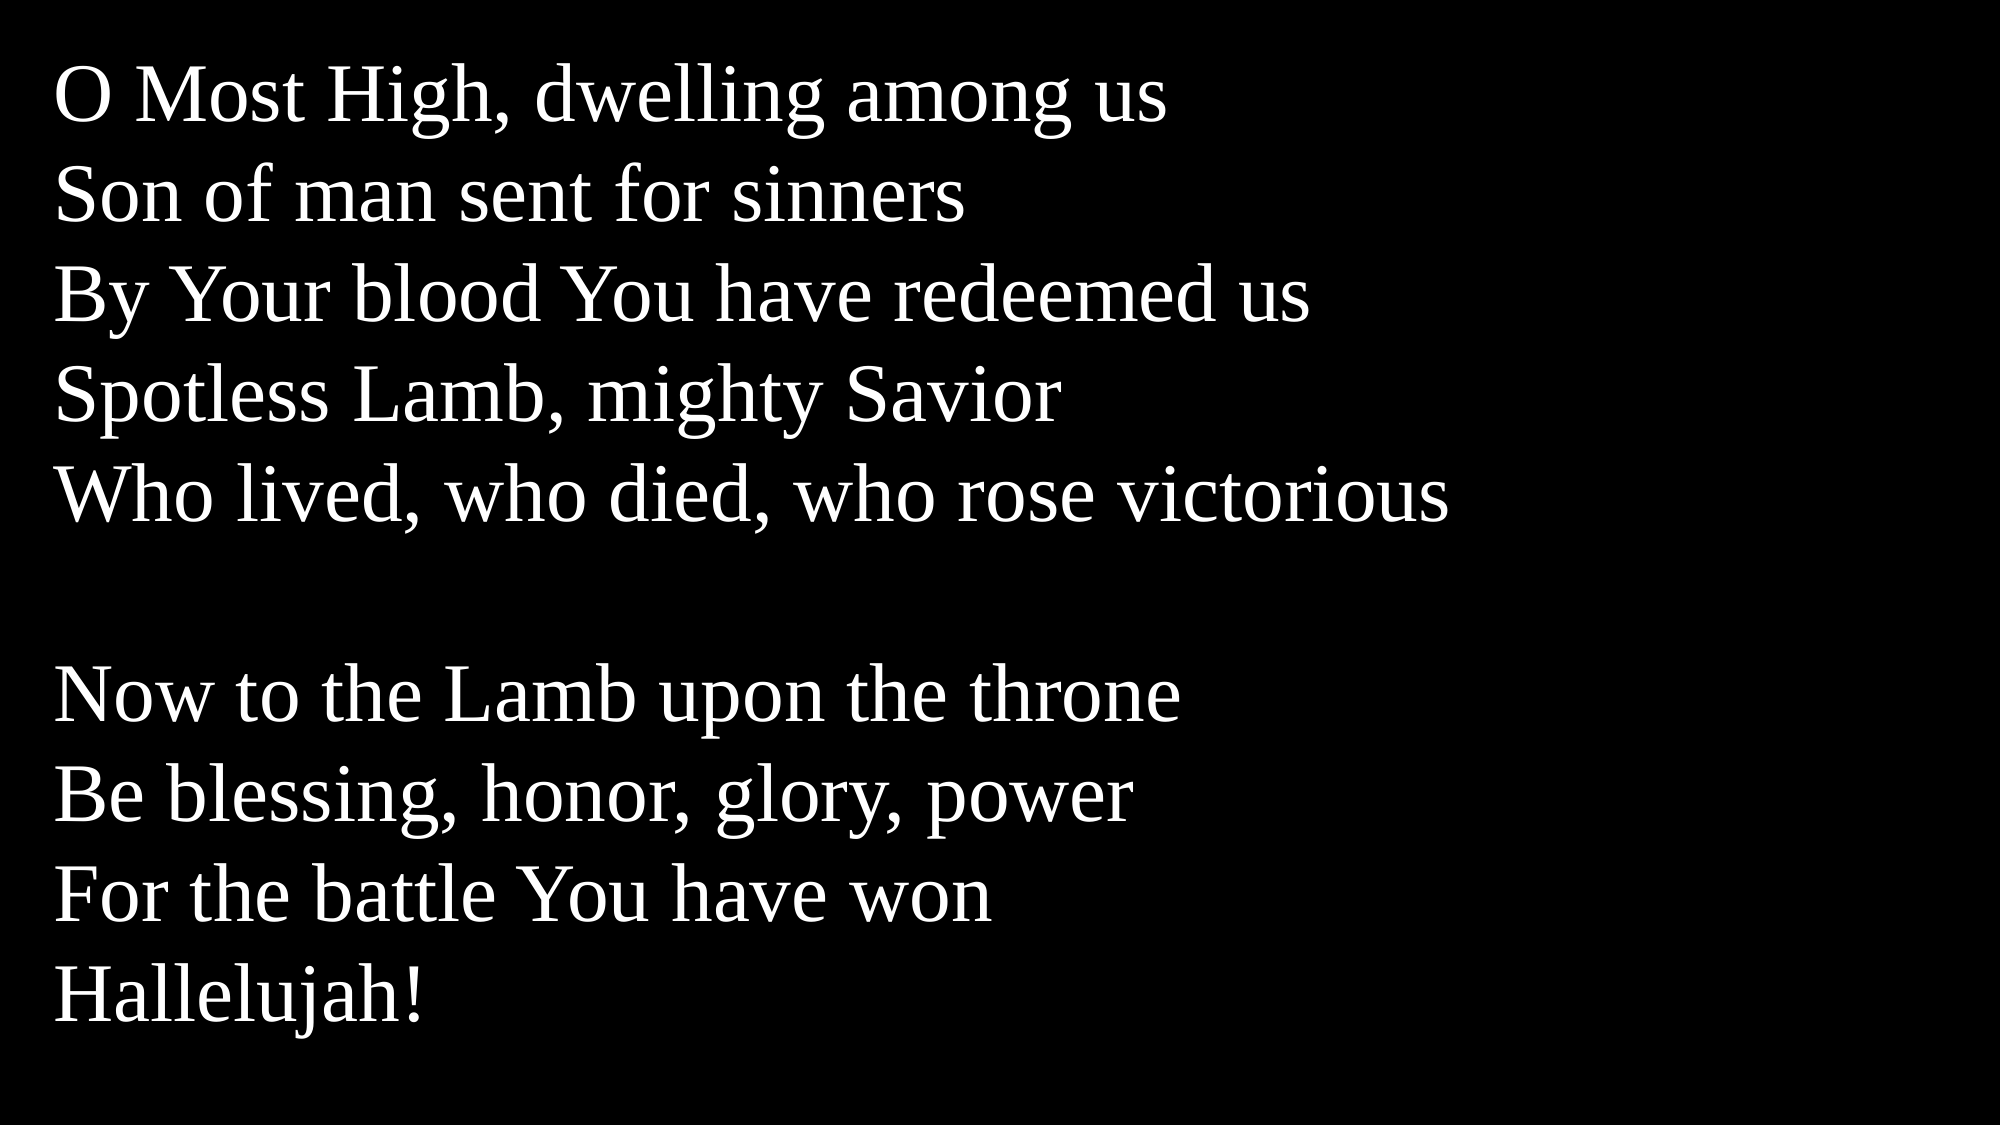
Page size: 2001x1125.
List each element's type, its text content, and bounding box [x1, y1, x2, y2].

text_box O Most High, dwelling among us Son of man sent for sinners By Your blood You have redeemed us Spotless Lamb, mighty Savior Who lived, who died, who rose victorious Now to the Lamb upon the throne Be blessing, honor, glory, power For the battle You have won Hallelujah! [35, 29, 2000, 1055]
